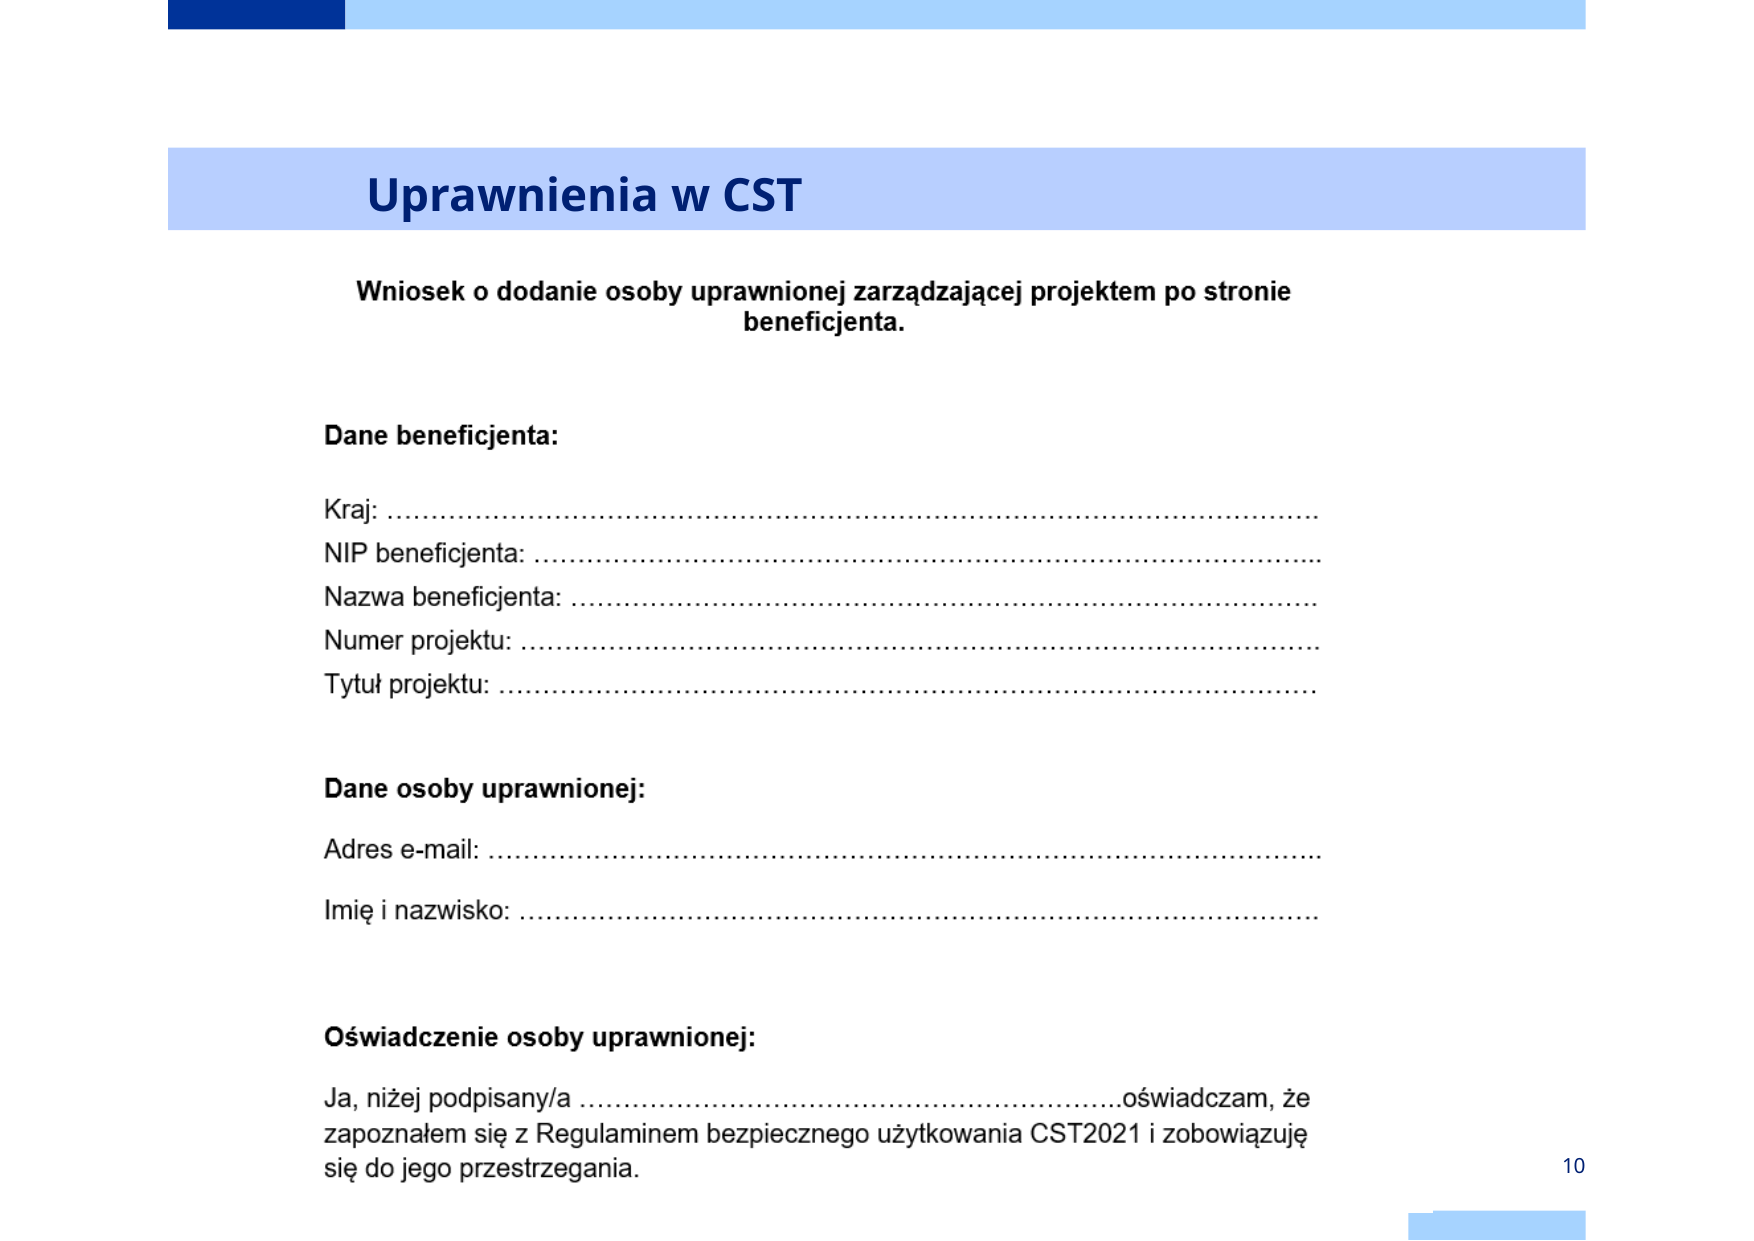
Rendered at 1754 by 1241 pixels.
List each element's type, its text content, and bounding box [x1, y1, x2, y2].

picture [250, 253, 1433, 1213]
title Uprawnienia w CST [168, 147, 1586, 180]
text_box [168, 180, 1586, 331]
slide_number 10 [1433, 1151, 1586, 1182]
